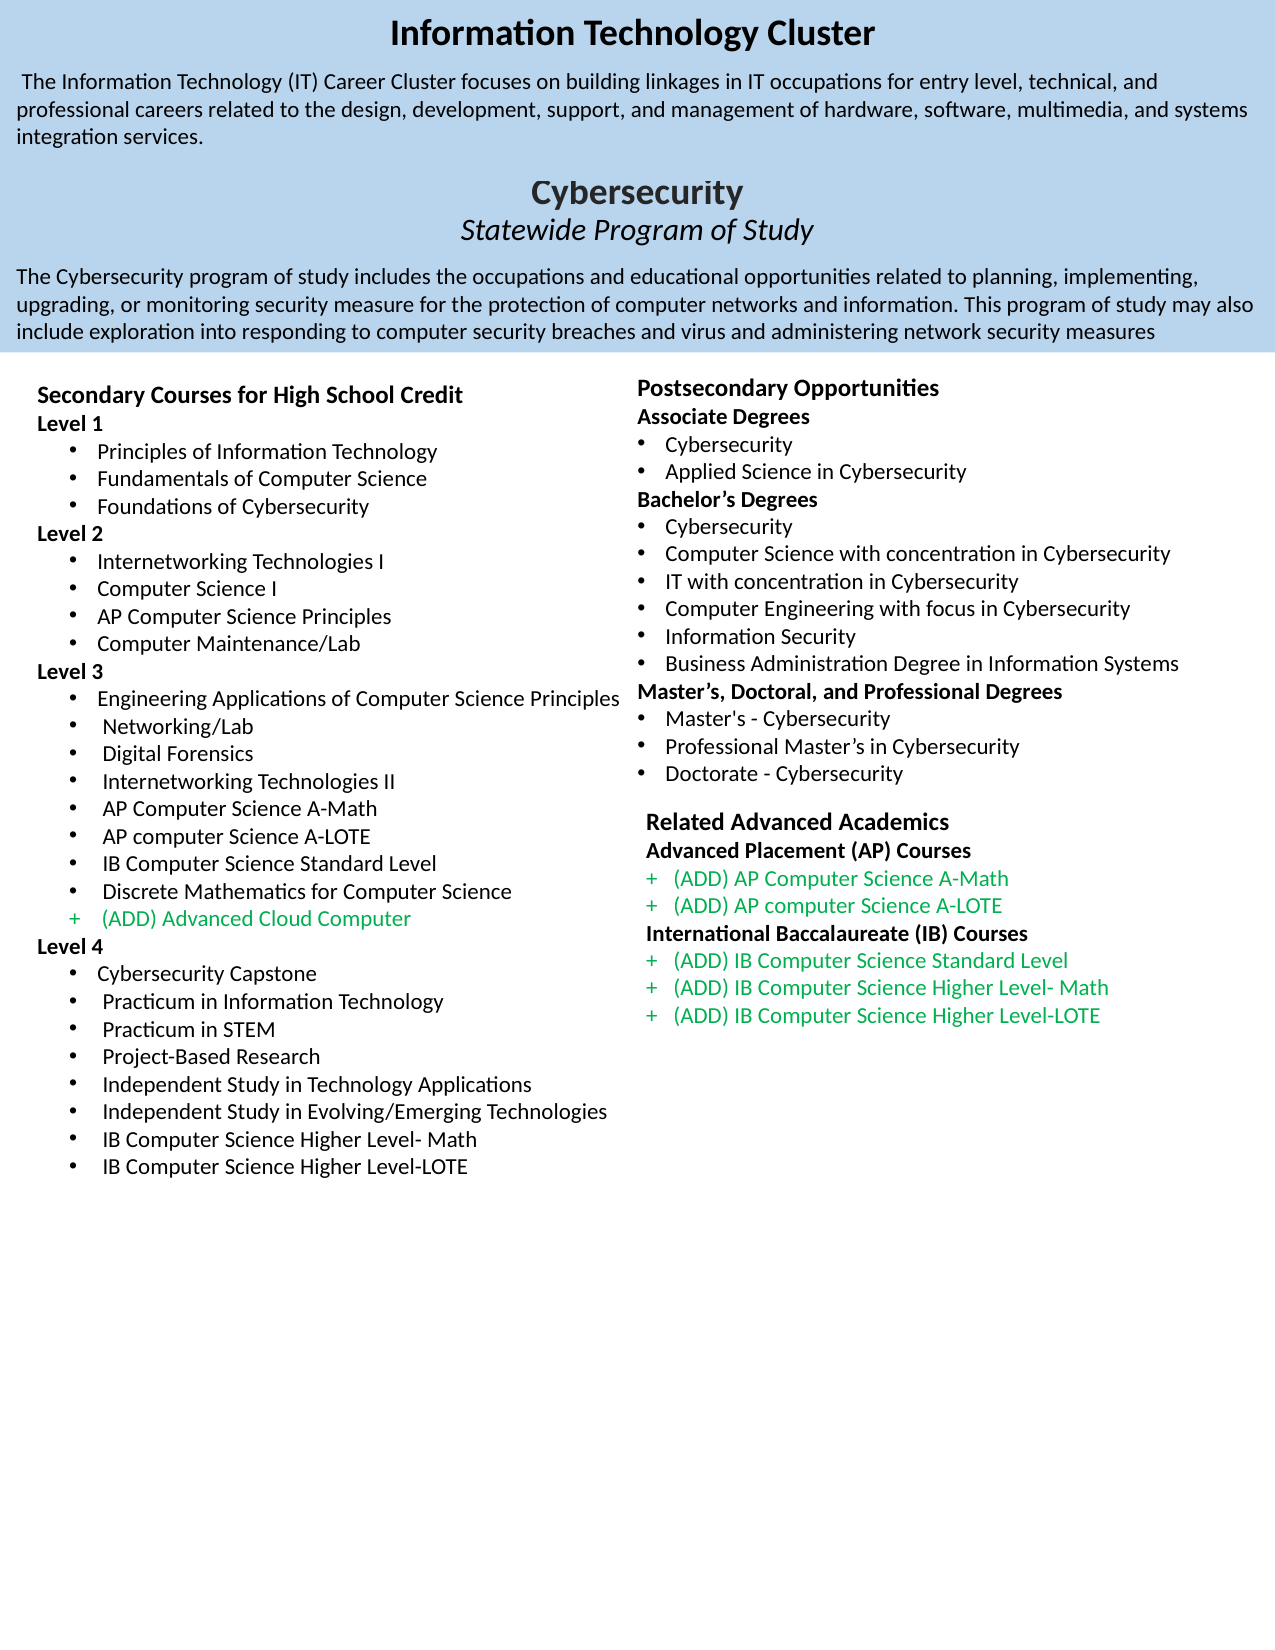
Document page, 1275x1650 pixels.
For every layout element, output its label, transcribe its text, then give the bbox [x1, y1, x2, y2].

text_box Postsecondary Opportunities Associate Degrees Cybersecurity​ Applied Science in Cybersecurity​ Bachelor’s Degrees Cybersecurity​ Computer Science with concentration in Cybersecurity​ IT with concentration in Cybersecurity​ Computer Engineering with focus in Cybersecurity​ Information Security​ Business Administration Degree in Information Systems Master’s, Doctoral, and Professional Degrees Master's - Cybersecurity​ Professional Master’s in Cybersecurity​ Doctorate - Cybersecurity [620, 363, 1206, 822]
title Cybersecurity Statewide Program of Study [0, 181, 1275, 253]
list Related Advanced Academics Advanced Placement (AP) Courses + (ADD) AP Computer Science A-Math​ + (ADD) AP computer Science A-LOTE International Baccalaureate (IB) Courses + (ADD) IB Computer Science Standard Level​ + (ADD) IB Computer Science Higher Level- Math​ + (ADD) IB Computer Science Higher Level-LOTE [631, 798, 1228, 1026]
list Secondary Courses for High School Credit Level 1 Principles of Information Technology​ Fundamentals of Computer Science​ Foundations of Cybersecurity Level 2 Internetworking Technologies I​ Computer Science I ​ AP Computer Science Principles ​ Computer Maintenance/Lab​ Level 3 Engineering Applications of Computer Science Principles​ Networking/Lab ​ Digital Forensics ​ Internetworking Technologies II ​ AP Computer Science A-Math ​ AP computer Science A-LOTE ​ IB Computer Science Standard Level ​ Discrete Mathematics for Computer Science​ + (ADD) Advanced Cloud Computer Level 4 Cybersecurity Capstone ​ Practicum in Information Technology ​ Practicum in STEM​ Project-Based Research​ Independent Study in Technology Applications ​ Independent Study in Evolving/Emerging Technologies ​ IB Computer Science Higher Level- Math​ IB Computer Science Higher Level-LOTE [22, 371, 638, 1320]
text_box The Cybersecurity program of study includes the occupations and educational opportunities related to planning, implementing, upgrading, or monitoring security measure for the protection of computer networks and information. This program of study may also include exploration into responding to computer security breaches and virus and administering network security measures [0, 253, 1275, 353]
text_box Information Technology Cluster The Information Technology (IT) Career Cluster focuses on building linkages in IT occupations for entry level, technical, and professional careers related to the design, development, support, and management of hardware, software, multimedia, and systems integration services. [0, 0, 1275, 181]
